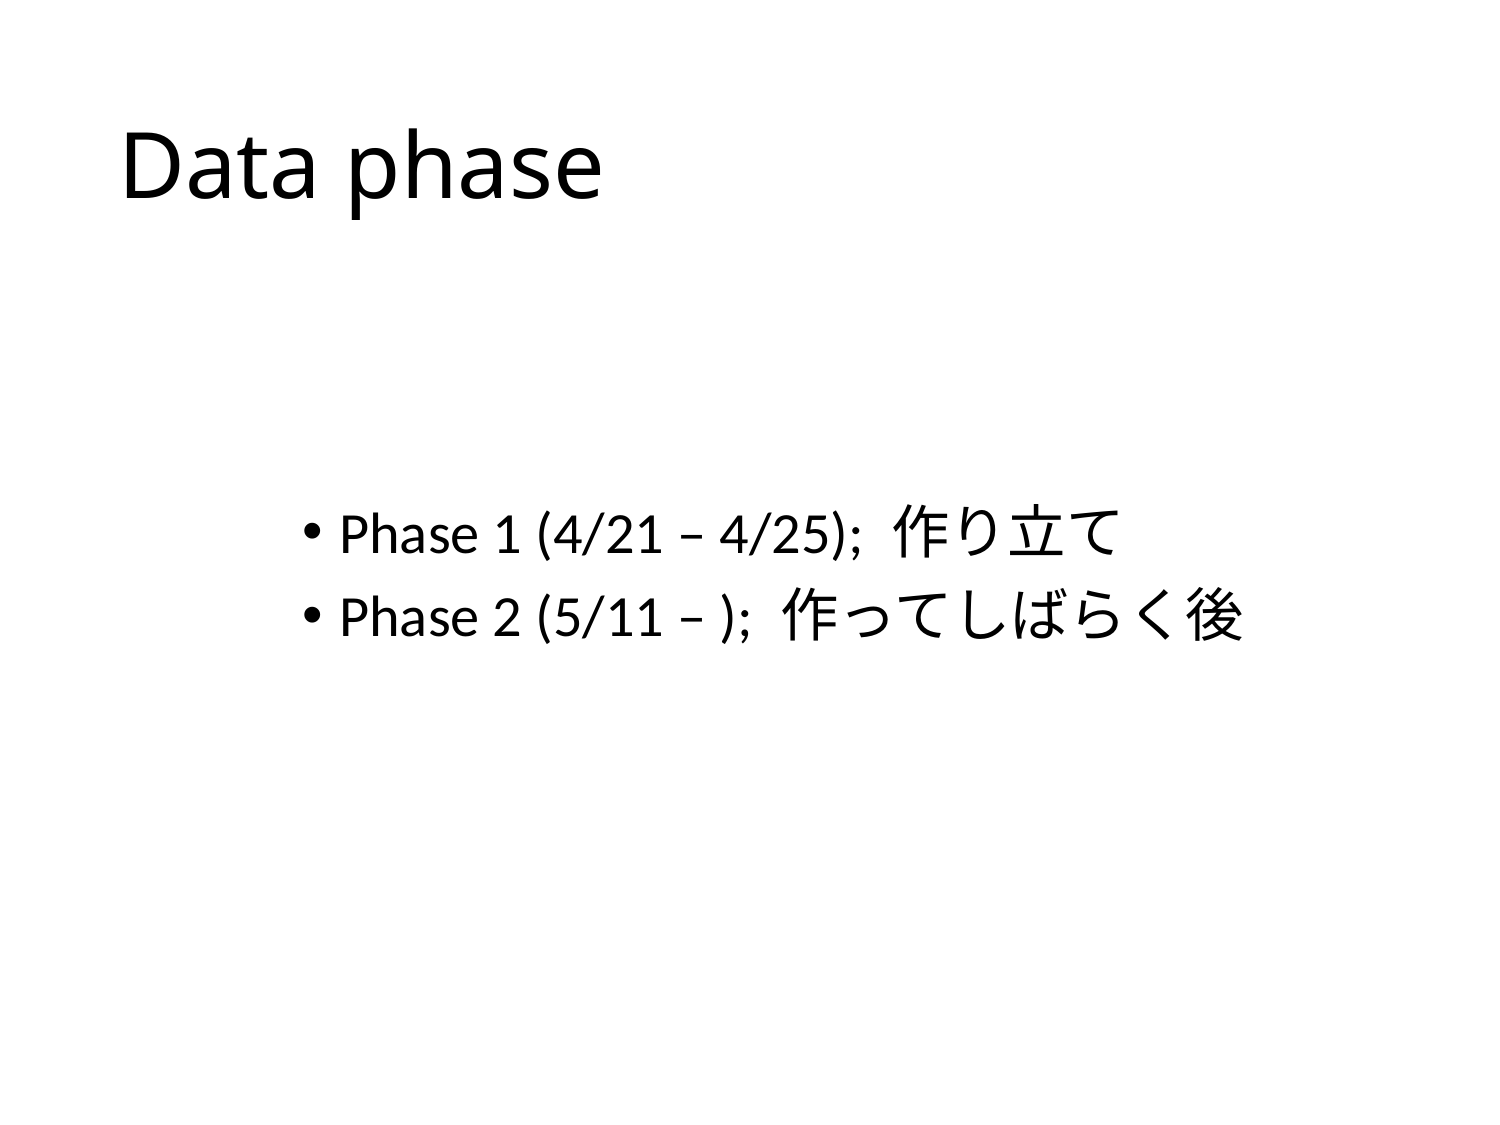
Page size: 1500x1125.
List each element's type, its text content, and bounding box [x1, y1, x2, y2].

list Phase 1 (4/21 – 4/25); 作り立て Phase 2 (5/11 – ); 作ってしばらく後 [287, 495, 1261, 725]
title Data phase [103, 59, 1397, 278]
